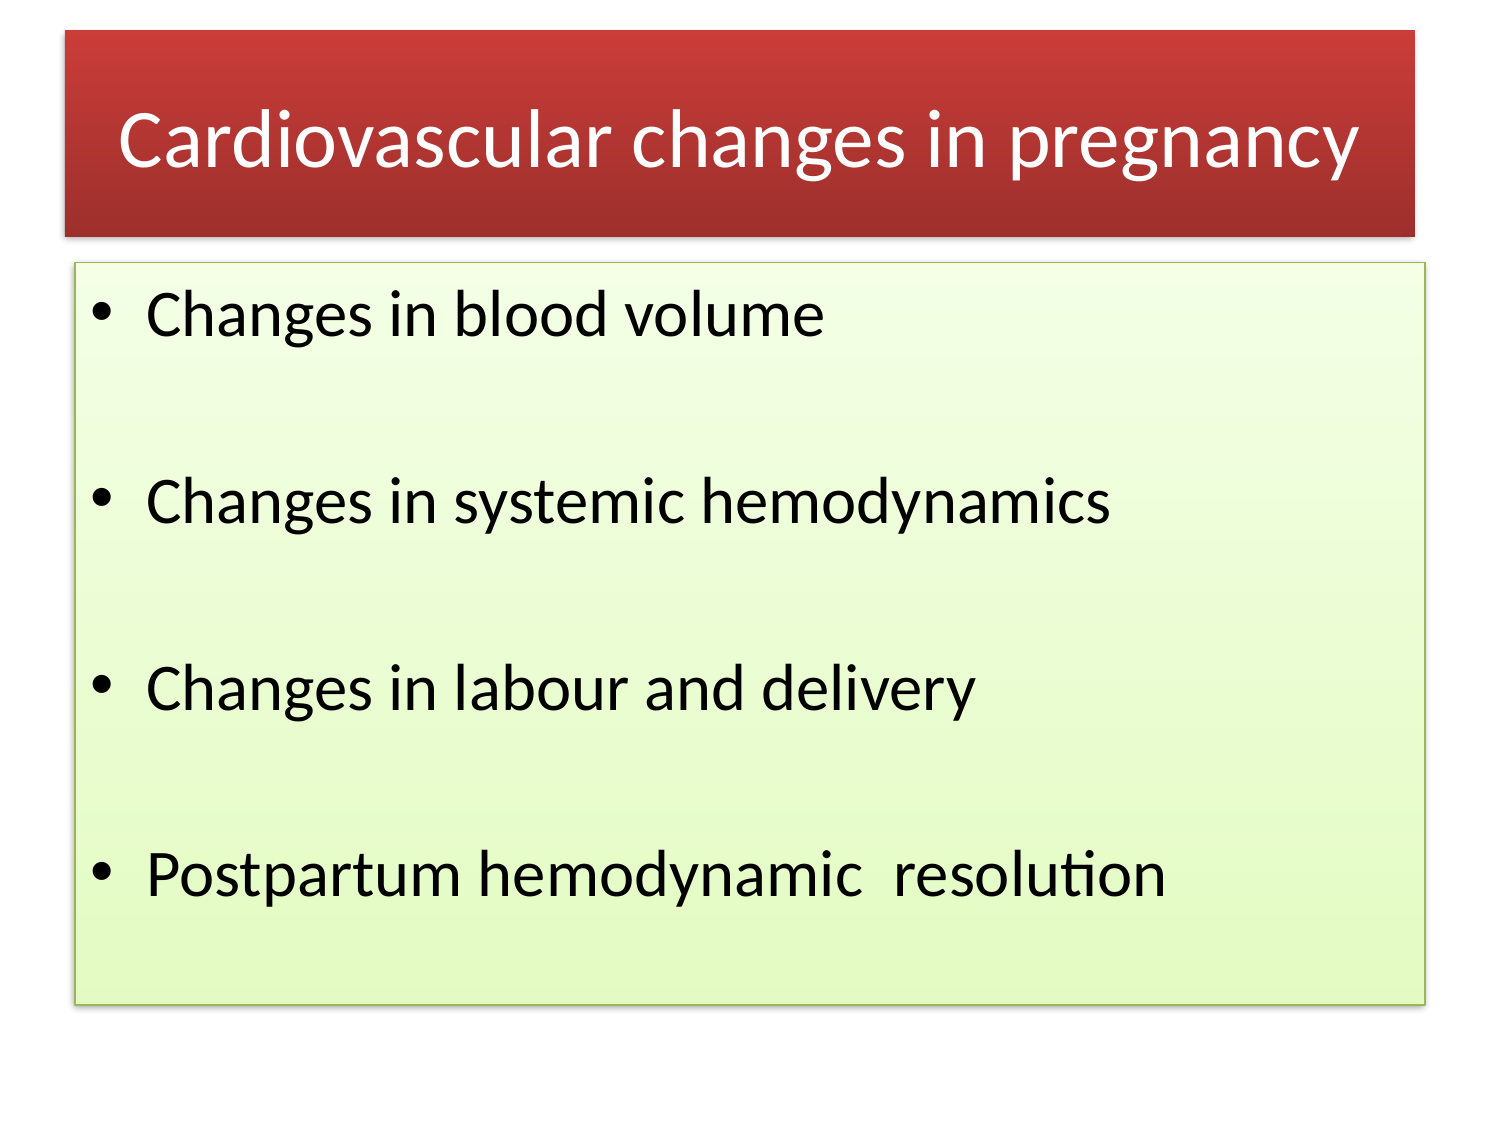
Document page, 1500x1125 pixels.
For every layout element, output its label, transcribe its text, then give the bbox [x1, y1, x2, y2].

title Cardiovascular changes in pregnancy [64, 30, 1415, 237]
list Changes in blood volume Changes in systemic hemodynamics Changes in labour and delivery Postpartum hemodynamic resolution [74, 262, 1426, 1006]
